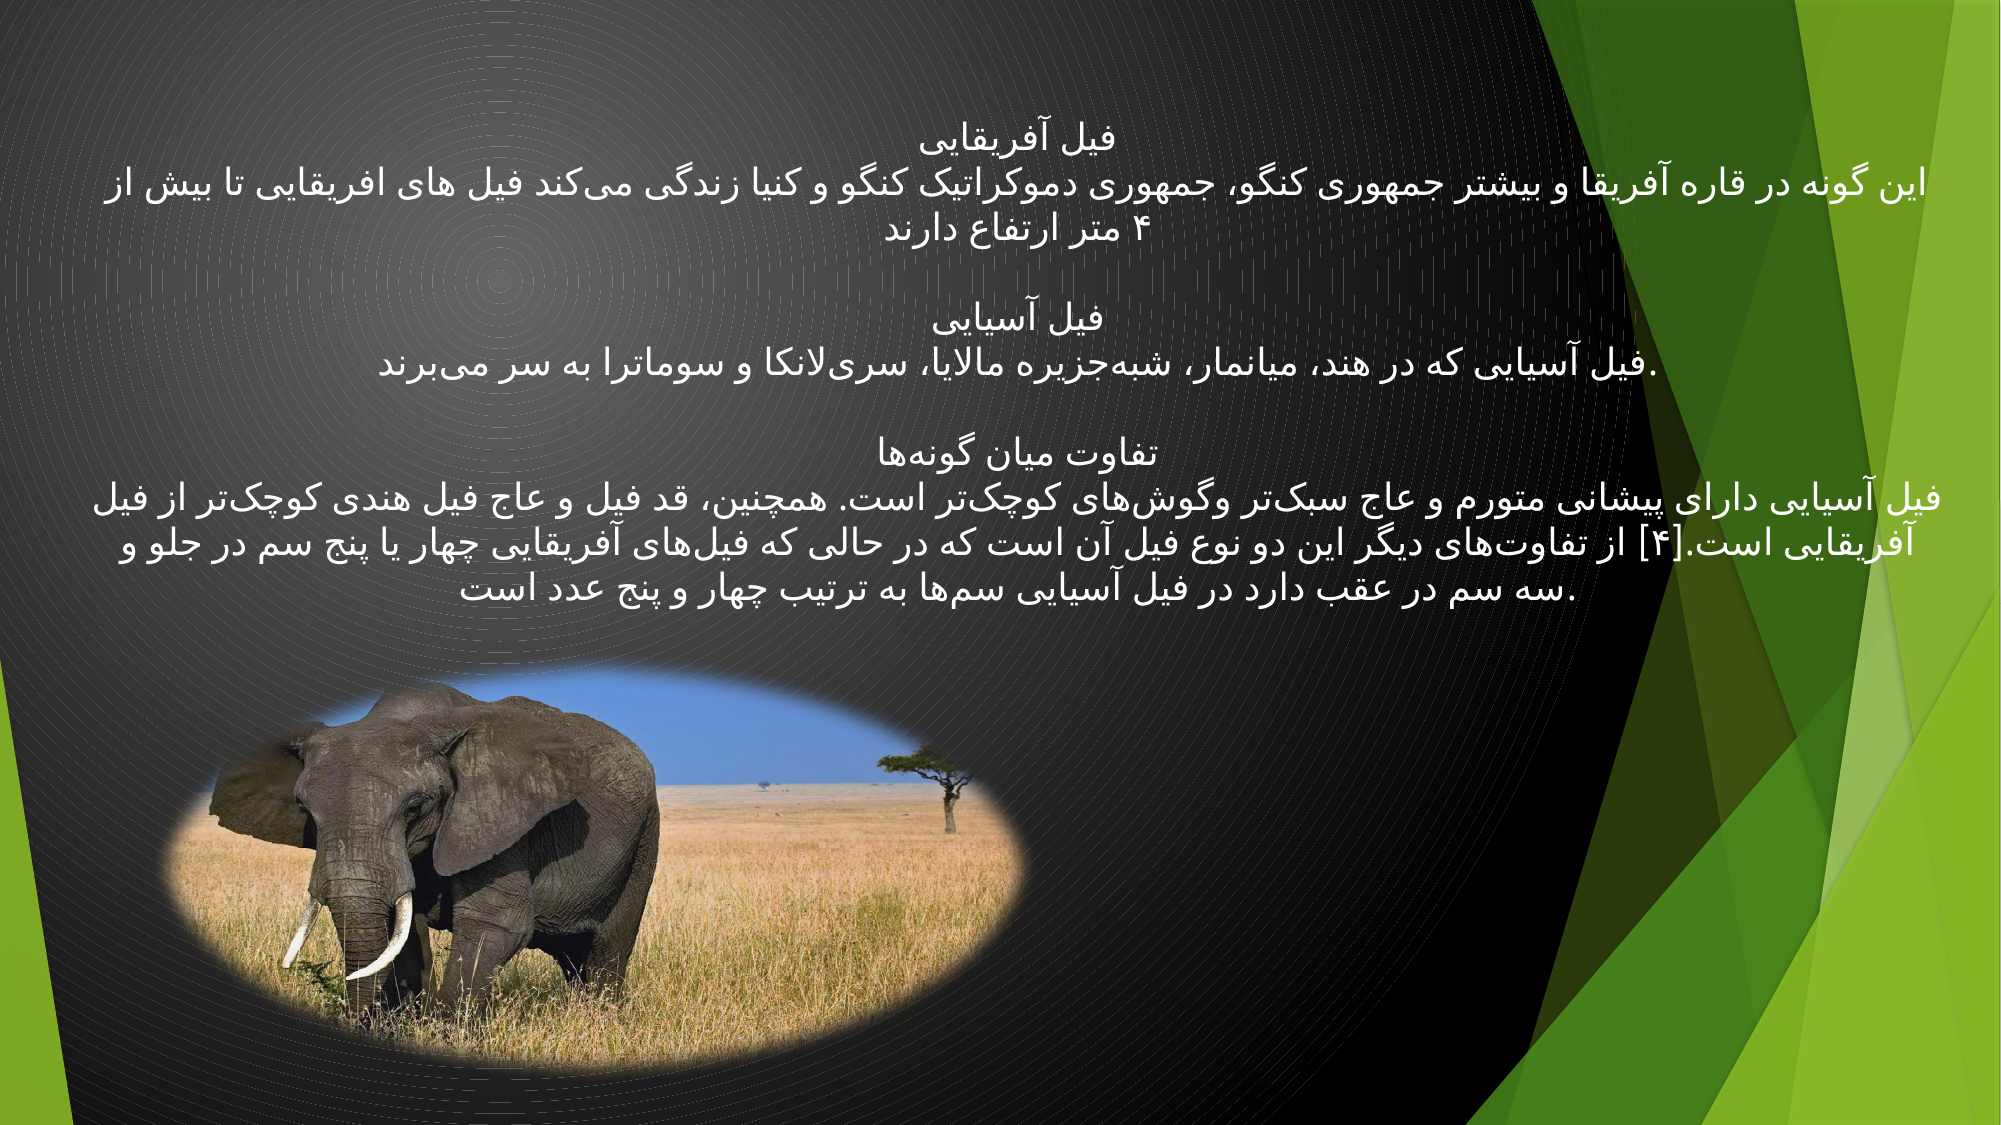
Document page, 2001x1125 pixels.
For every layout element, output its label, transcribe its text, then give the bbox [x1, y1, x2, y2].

picture [149, 651, 1039, 1082]
text_box فیل آفریقایی این گونه در قاره آفریقا و بیشتر جمهوری کنگو، جمهوری دموکراتیک کنگو و کنیا زندگی می‌کند فیل های افریقایی تا بیش از ۴ متر ارتفاع دارند فیل آسیایی فیل آسیایی که در هند، میانمار، شبه‌جزیره مالایا، سری‌لانکا و سوماترا به سر می‌برند. تفاوت میان گونه‌ها فیل آسیایی دارای پیشانی متورم و عاج سبک‌تر وگوش‌های کوچک‌تر است. همچنین، قد فیل و عاج فیل هندی کوچک‌تر از فیل آفریقایی است.[۴] از تفاوت‌های دیگر این دو نوع فیل آن است که در حالی که فیل‌های آفریقایی چهار یا پنج سم در جلو و سه سم در عقب دارد در فیل آسیایی سم‌ها به ترتیب چهار و پنج عدد است. [75, 105, 1960, 616]
